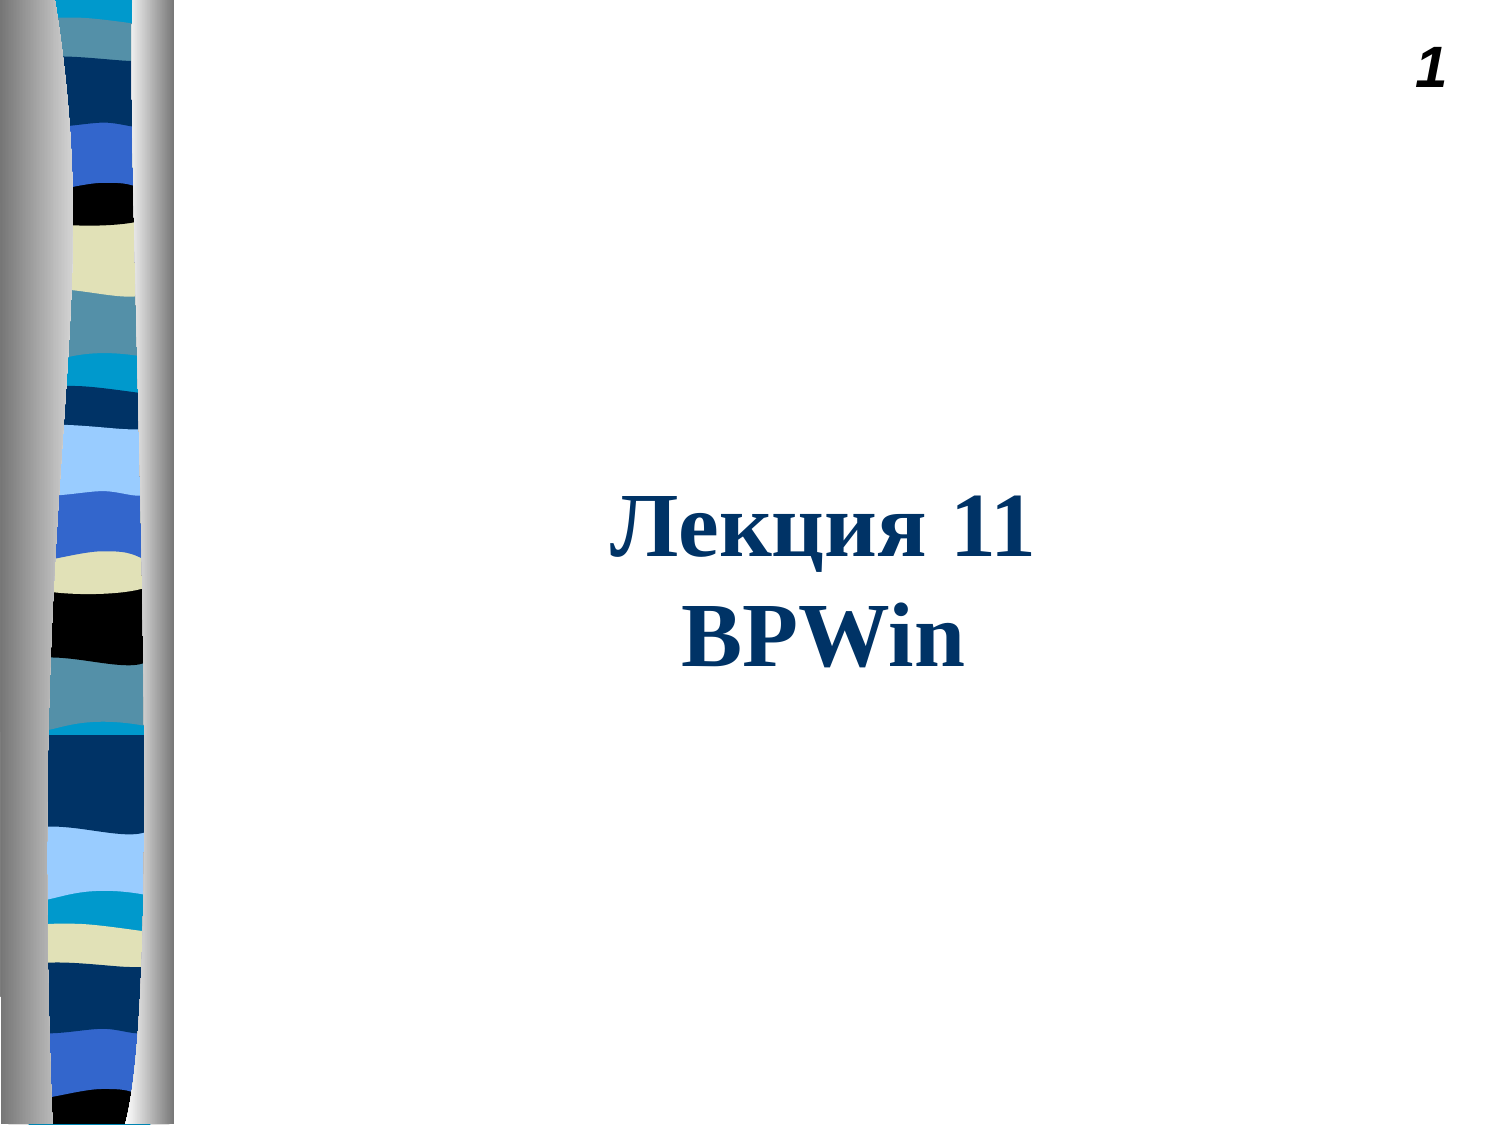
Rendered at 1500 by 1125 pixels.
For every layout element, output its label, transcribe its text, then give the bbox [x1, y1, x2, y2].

title Лекция 11 BPWin [186, 444, 1462, 705]
slide_number 1 [1149, 21, 1463, 97]
